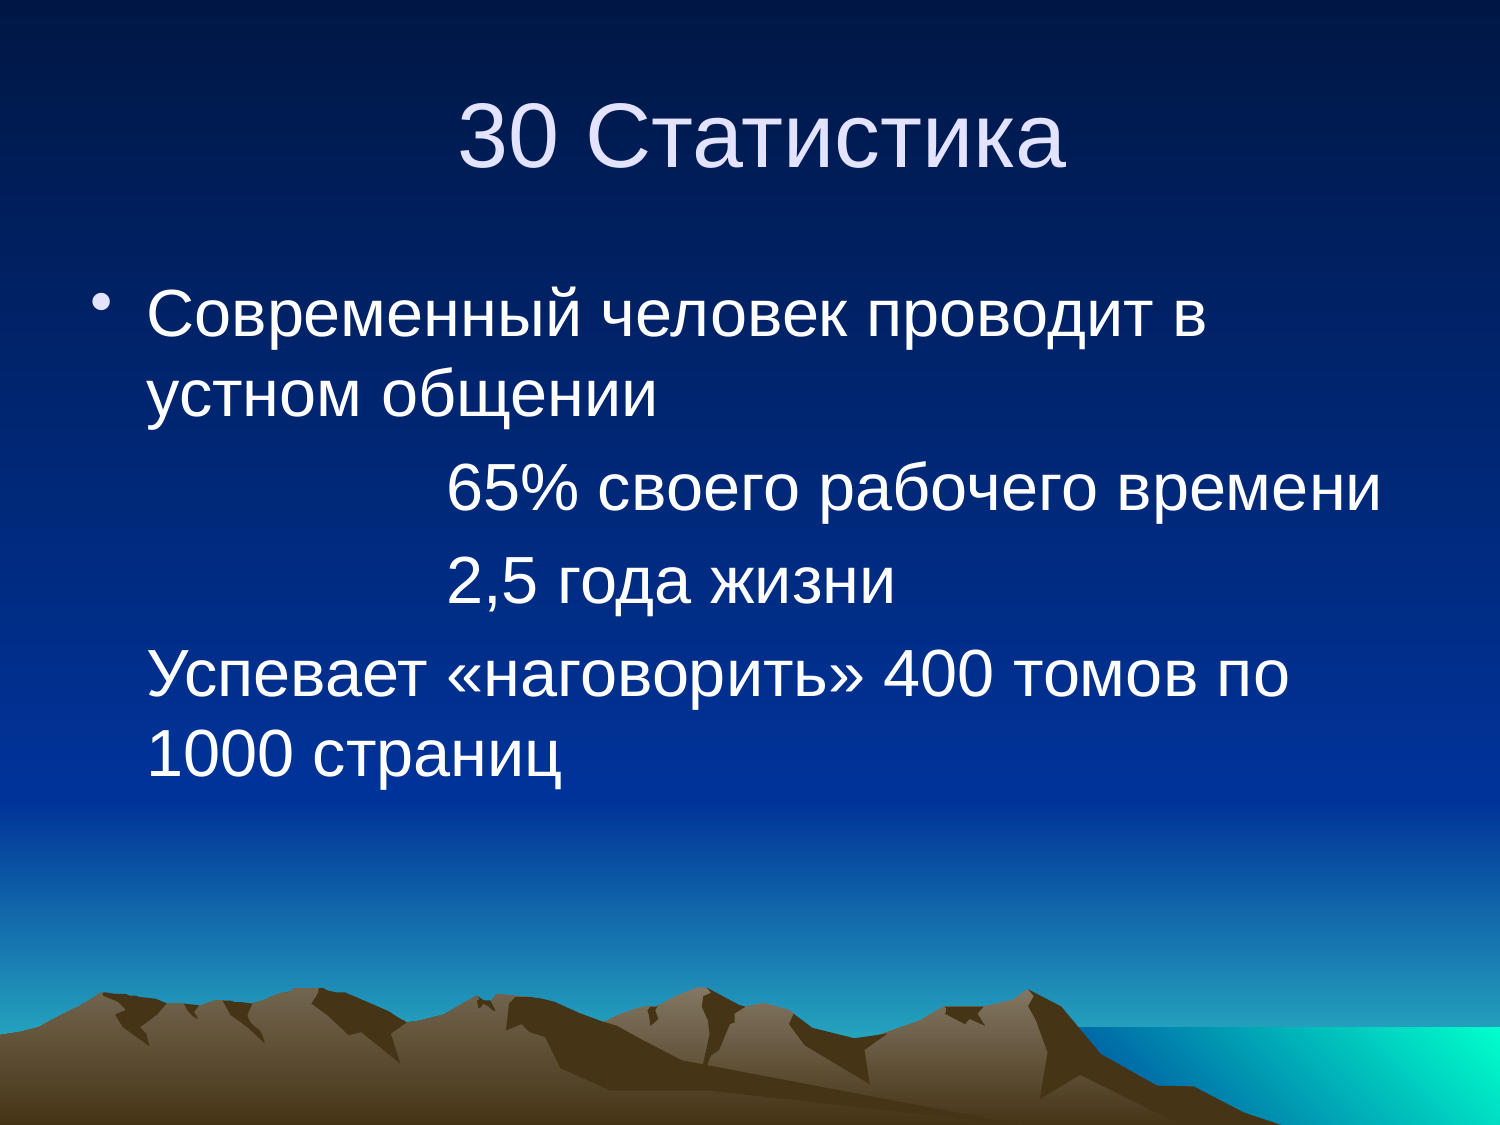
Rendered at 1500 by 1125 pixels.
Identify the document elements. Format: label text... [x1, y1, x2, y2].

title 30 Статистика [74, 37, 1426, 226]
list Современный человек проводит в устном общении 65% своего рабочего времени 2,5 года жизни Успевает «наговорить» 400 томов по 1000 страниц [75, 262, 1425, 1000]
